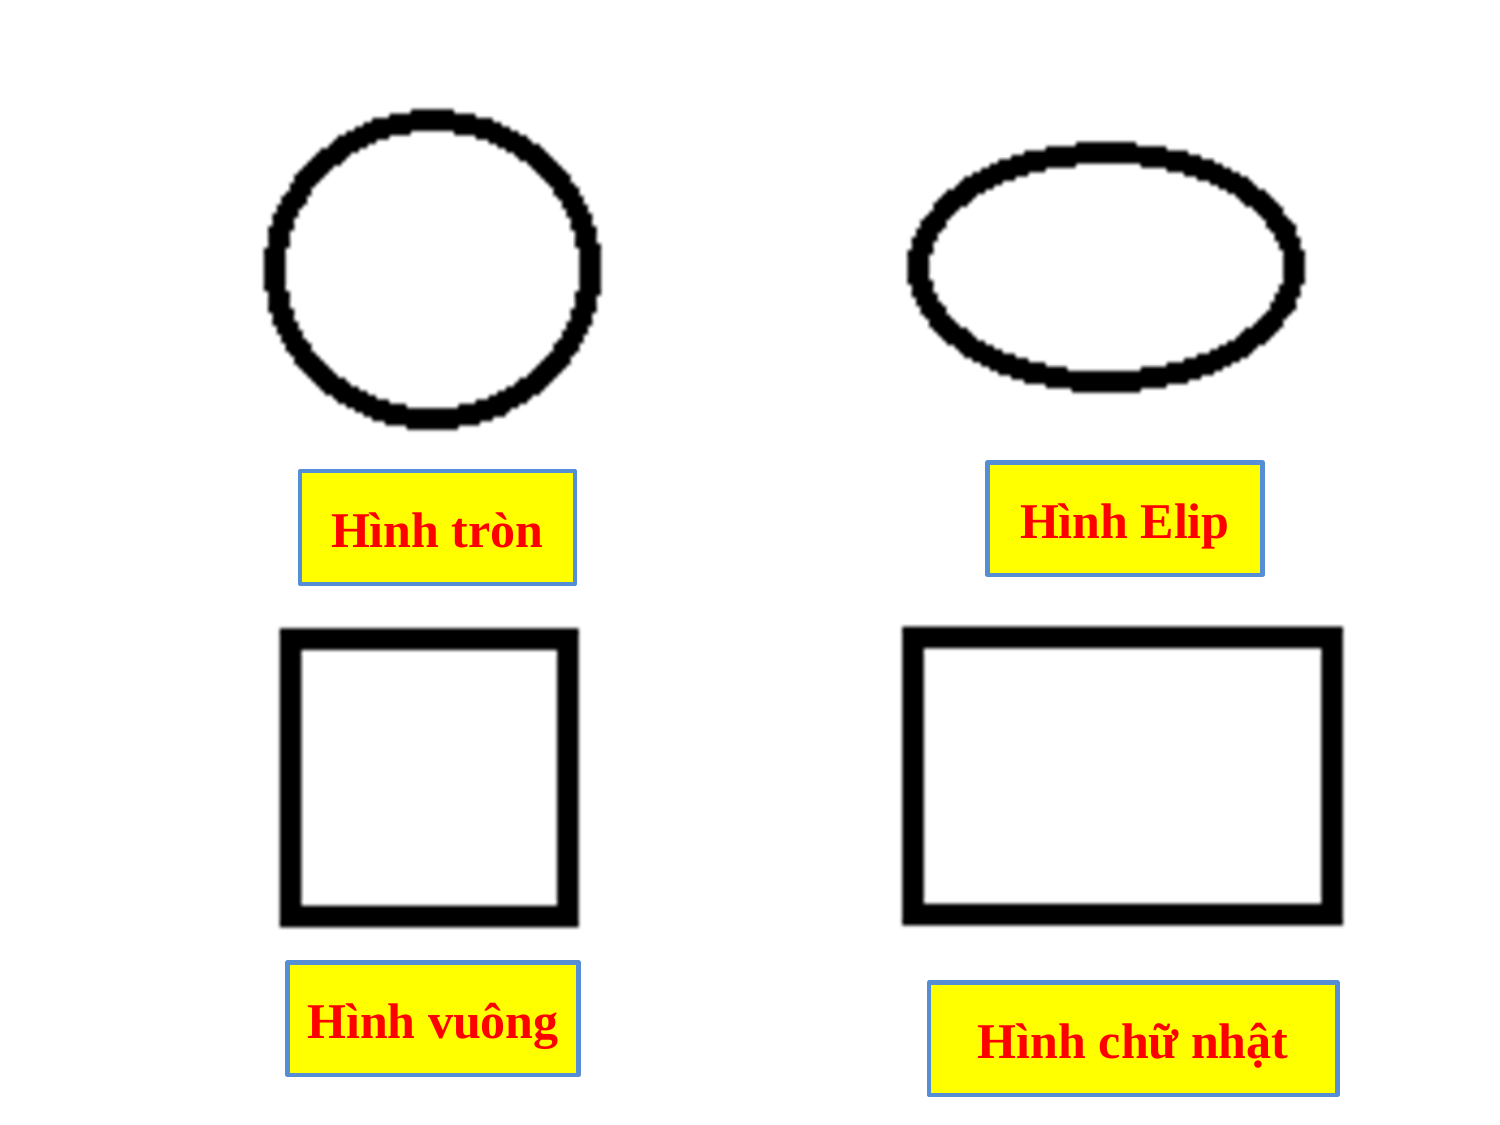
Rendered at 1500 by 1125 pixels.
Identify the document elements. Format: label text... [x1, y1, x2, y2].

picture [249, 607, 624, 963]
picture [869, 601, 1388, 963]
text_box Hình vuông [285, 972, 581, 1077]
picture [876, 116, 1326, 426]
text_box Hình Elip [985, 460, 1265, 577]
text_box Hình tròn [298, 469, 577, 586]
text_box Hình chữ nhật [927, 980, 1340, 1097]
picture [212, 90, 659, 452]
